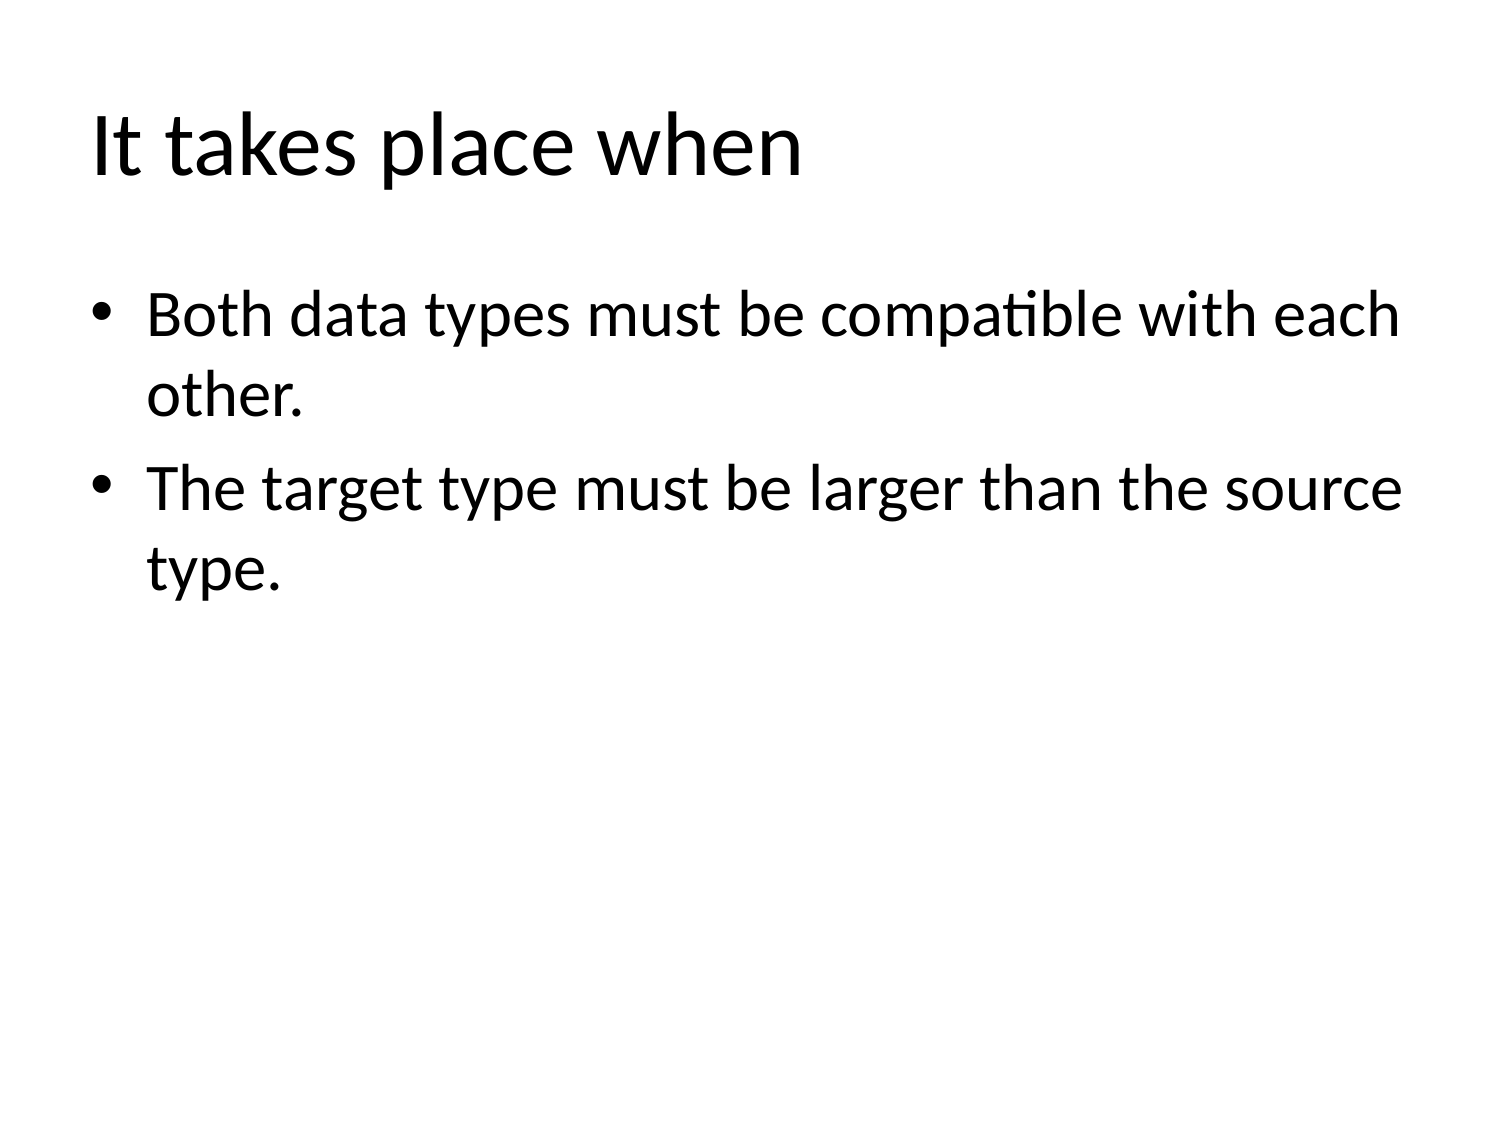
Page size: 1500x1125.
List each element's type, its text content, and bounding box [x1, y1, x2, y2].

title It takes place when [75, 45, 1425, 233]
list Both data types must be compatible with each other. The target type must be larger than the source type. [75, 262, 1425, 1005]
